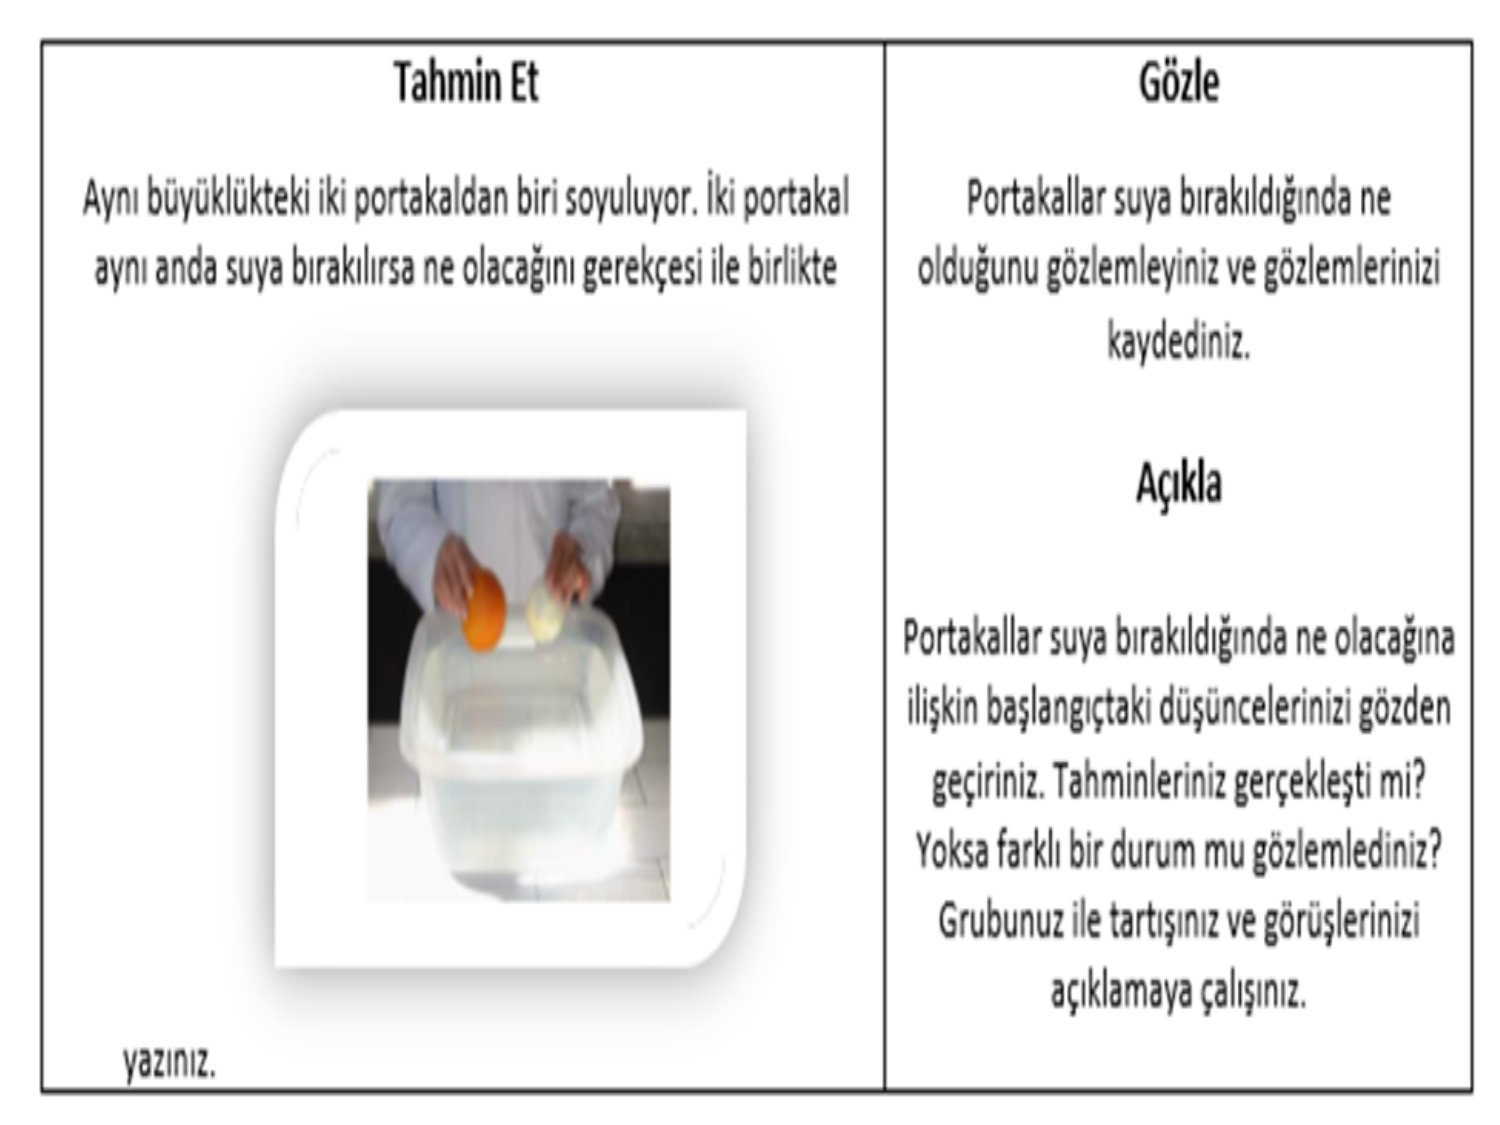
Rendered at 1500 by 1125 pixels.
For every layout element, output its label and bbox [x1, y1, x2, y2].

list [29, 18, 1483, 1125]
